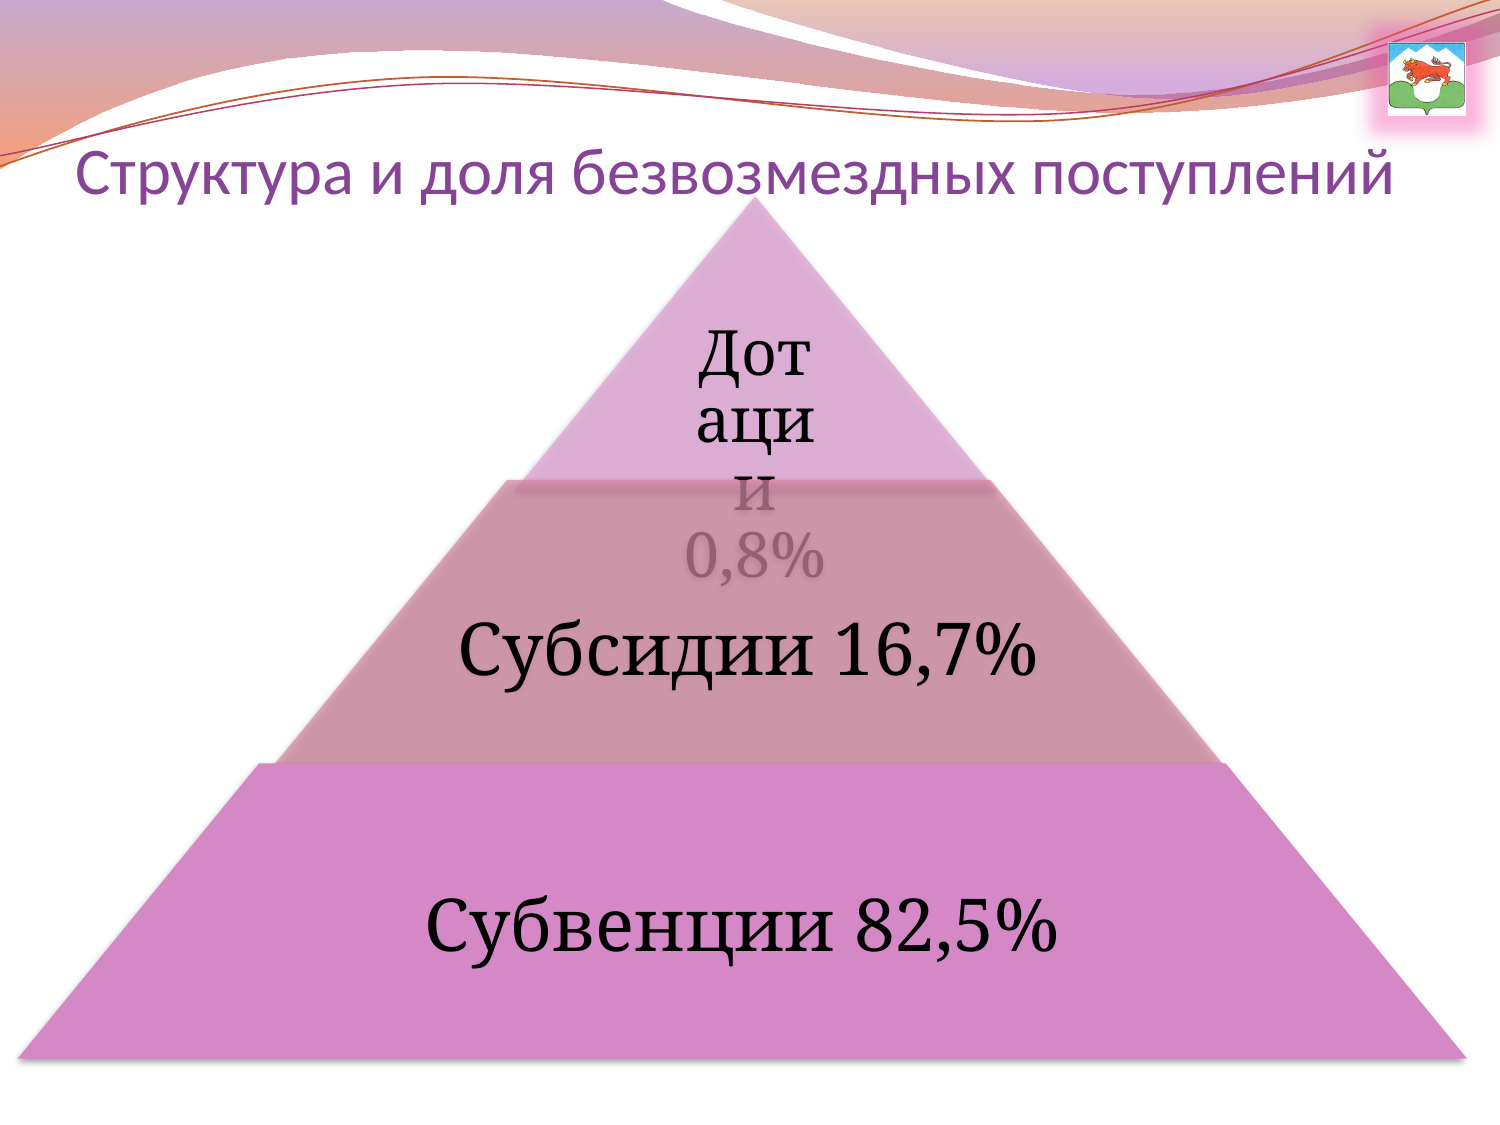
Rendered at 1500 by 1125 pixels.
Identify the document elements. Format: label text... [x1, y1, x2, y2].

title Структура и доля безвозмездных поступлений [74, 44, 1426, 184]
picture [1387, 42, 1468, 117]
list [17, 184, 1468, 1071]
